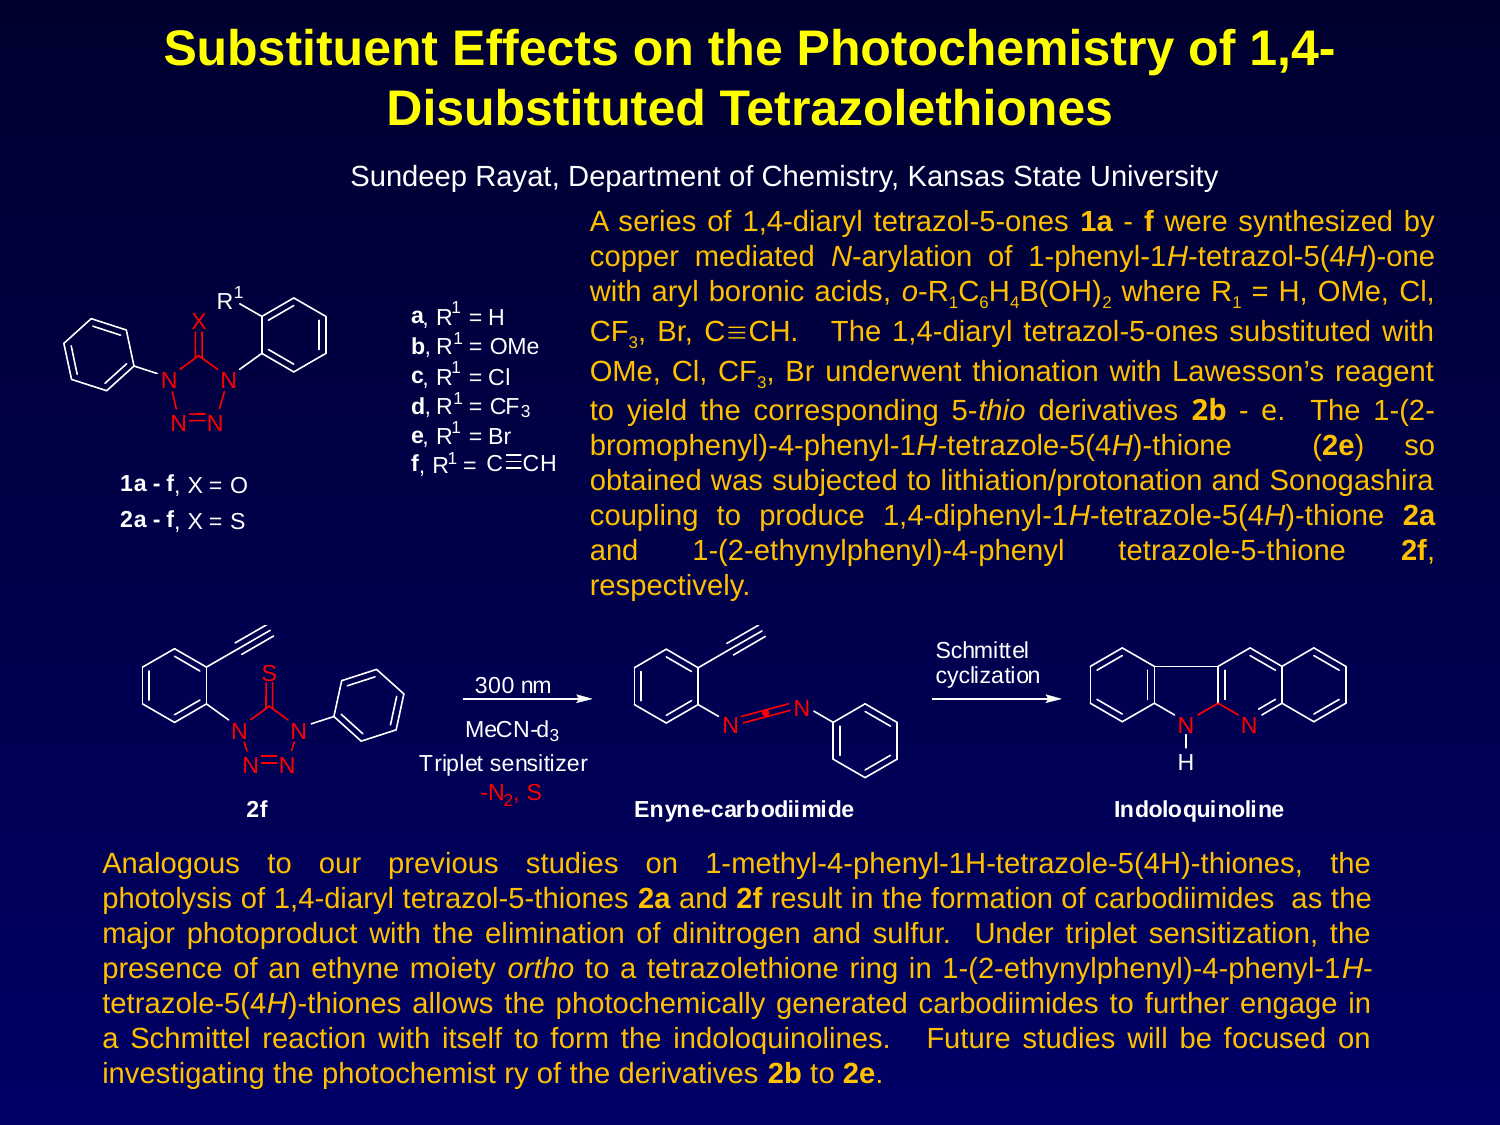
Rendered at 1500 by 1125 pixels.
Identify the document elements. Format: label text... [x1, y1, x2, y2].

text_box Sundeep Rayat, Department of Chemistry, Kansas State University [335, 149, 1235, 200]
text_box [57, 274, 563, 540]
text_box A series of 1,4-diaryl tetrazol-5-ones 1a - f were synthesized by copper mediated N-arylation of 1-phenyl-1H-tetrazol-5(4H)-one with aryl boronic acids, o-R1C6H4B(OH)2 where R1 = H, OMe, Cl, CF3, Br, CCH. The 1,4-diaryl tetrazol-5-ones substituted with OMe, Cl, CF3, Br underwent thionation with Lawesson’s reagent to yield the corresponding 5-thio derivatives 2b - e. The 1-(2-bromophenyl)-4-phenyl-1H-tetrazole-5(4H)-thione (2e) so obtained was subjected to lithiation/protonation and Sonogashira coupling to produce 1,4-diphenyl-1H-tetrazole-5(4H)-thione 2a and 1-(2-ethynylphenyl)-4-phenyl tetrazole-5-thione 2f, respectively. [575, 195, 1450, 609]
text_box Substituent Effects on the Photochemistry of 1,4-Disubstituted Tetrazolethiones [0, 12, 1500, 138]
text_box Analogous to our previous studies on 1-methyl-4-phenyl-1H-tetrazole-5(4H)-thiones, the photolysis of 1,4-diaryl tetrazol-5-thiones 2a and 2f result in the formation of carbodiimides as the major photoproduct with the elimination of dinitrogen and sulfur. Under triplet sensitization, the presence of an ethyne moiety ortho to a tetrazolethione ring in 1-(2-ethynylphenyl)-4-phenyl-1H-tetrazole-5(4H)-thiones allows the photochemically generated carbodiimides to further engage in a Schmittel reaction with itself to form the indoloquinolines. Future studies will be focused on investigating the photochemist ry of the derivatives 2b to 2e. [87, 837, 1388, 1097]
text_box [137, 624, 1350, 826]
